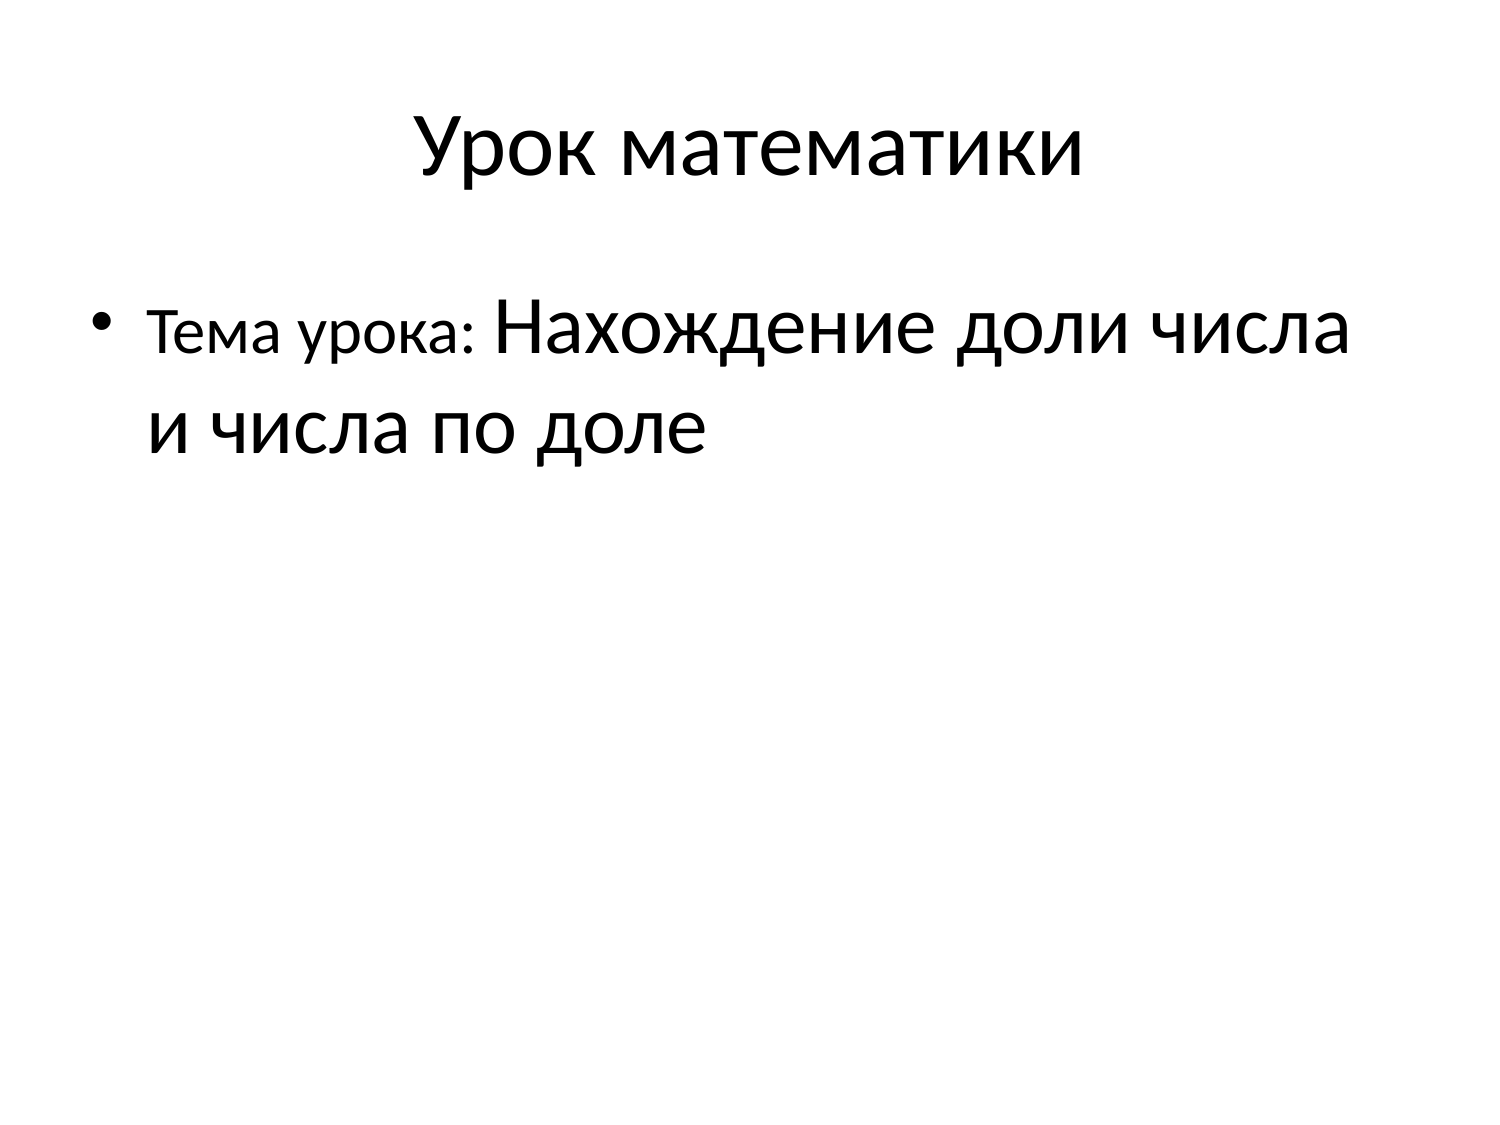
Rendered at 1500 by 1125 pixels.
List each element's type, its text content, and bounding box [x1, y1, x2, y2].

list Тема урока: Нахождение доли числа и числа по доле [75, 262, 1425, 1005]
title Урок математики [75, 45, 1425, 233]
